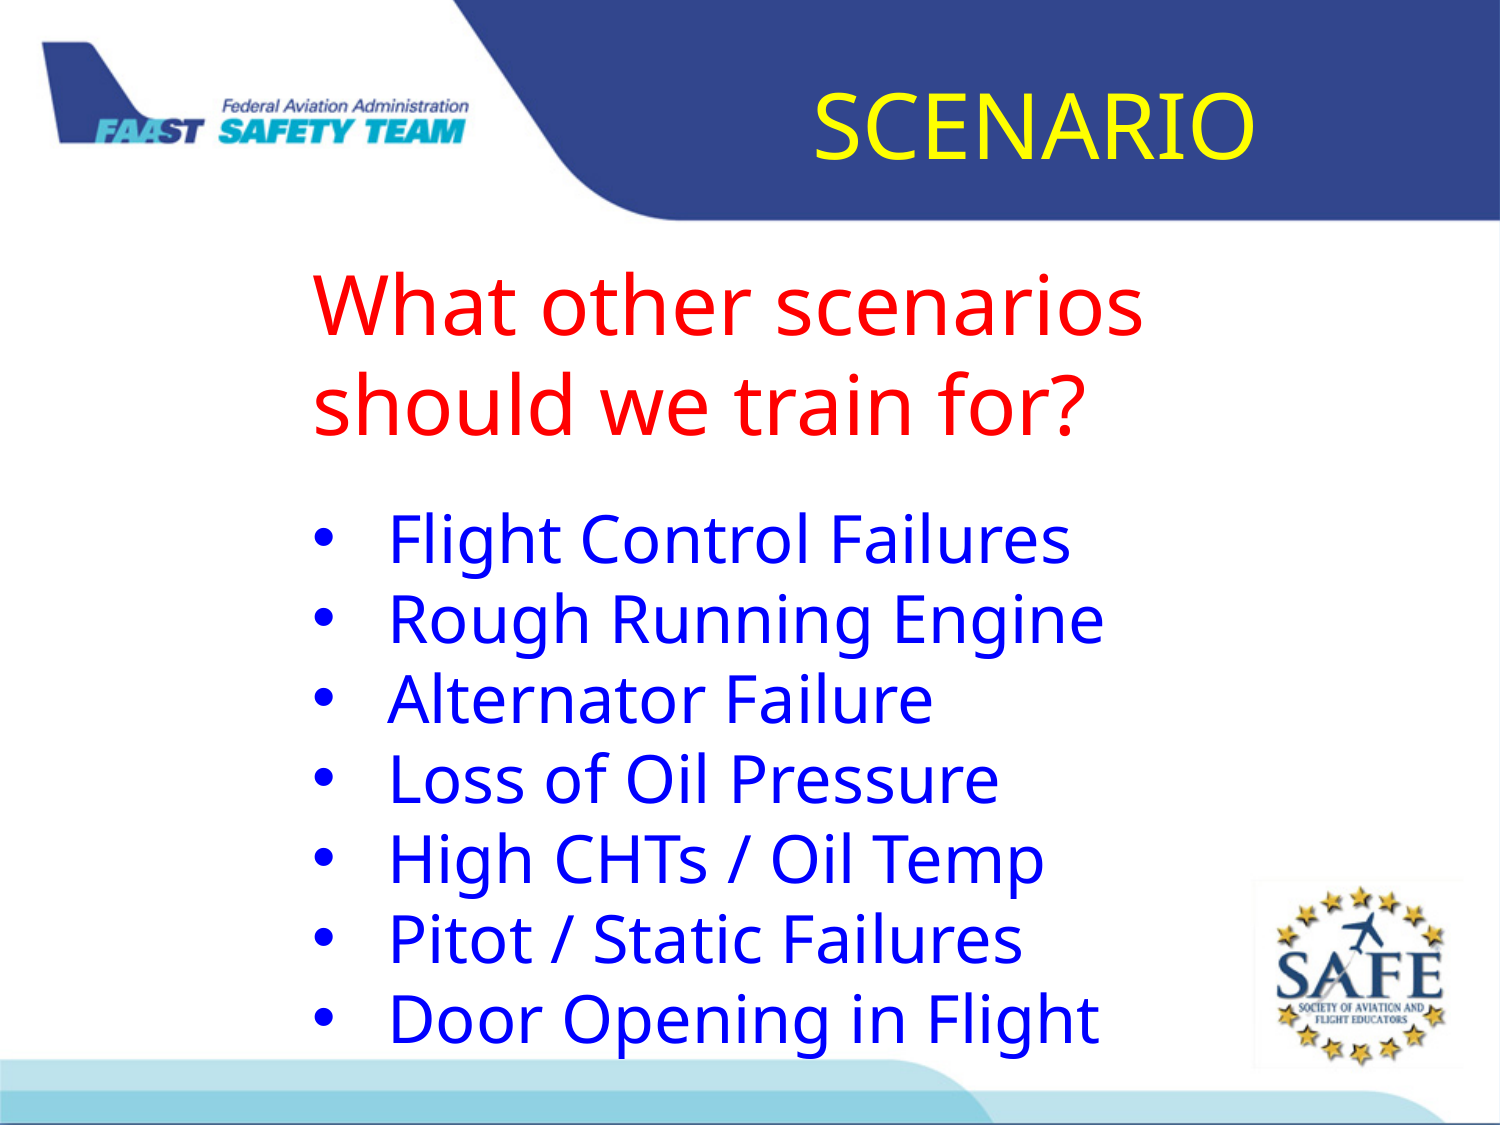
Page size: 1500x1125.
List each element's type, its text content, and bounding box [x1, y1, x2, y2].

text_box Flight Control Failures Rough Running Engine Alternator Failure Loss of Oil Pressure High CHTs / Oil Temp Pitot / Static Failures Door Opening in Flight [297, 489, 1298, 1064]
text_box What other scenarios should we train for? [297, 244, 1298, 460]
picture [0, 0, 1498, 1123]
text_box SCENARIO [774, 61, 1298, 186]
